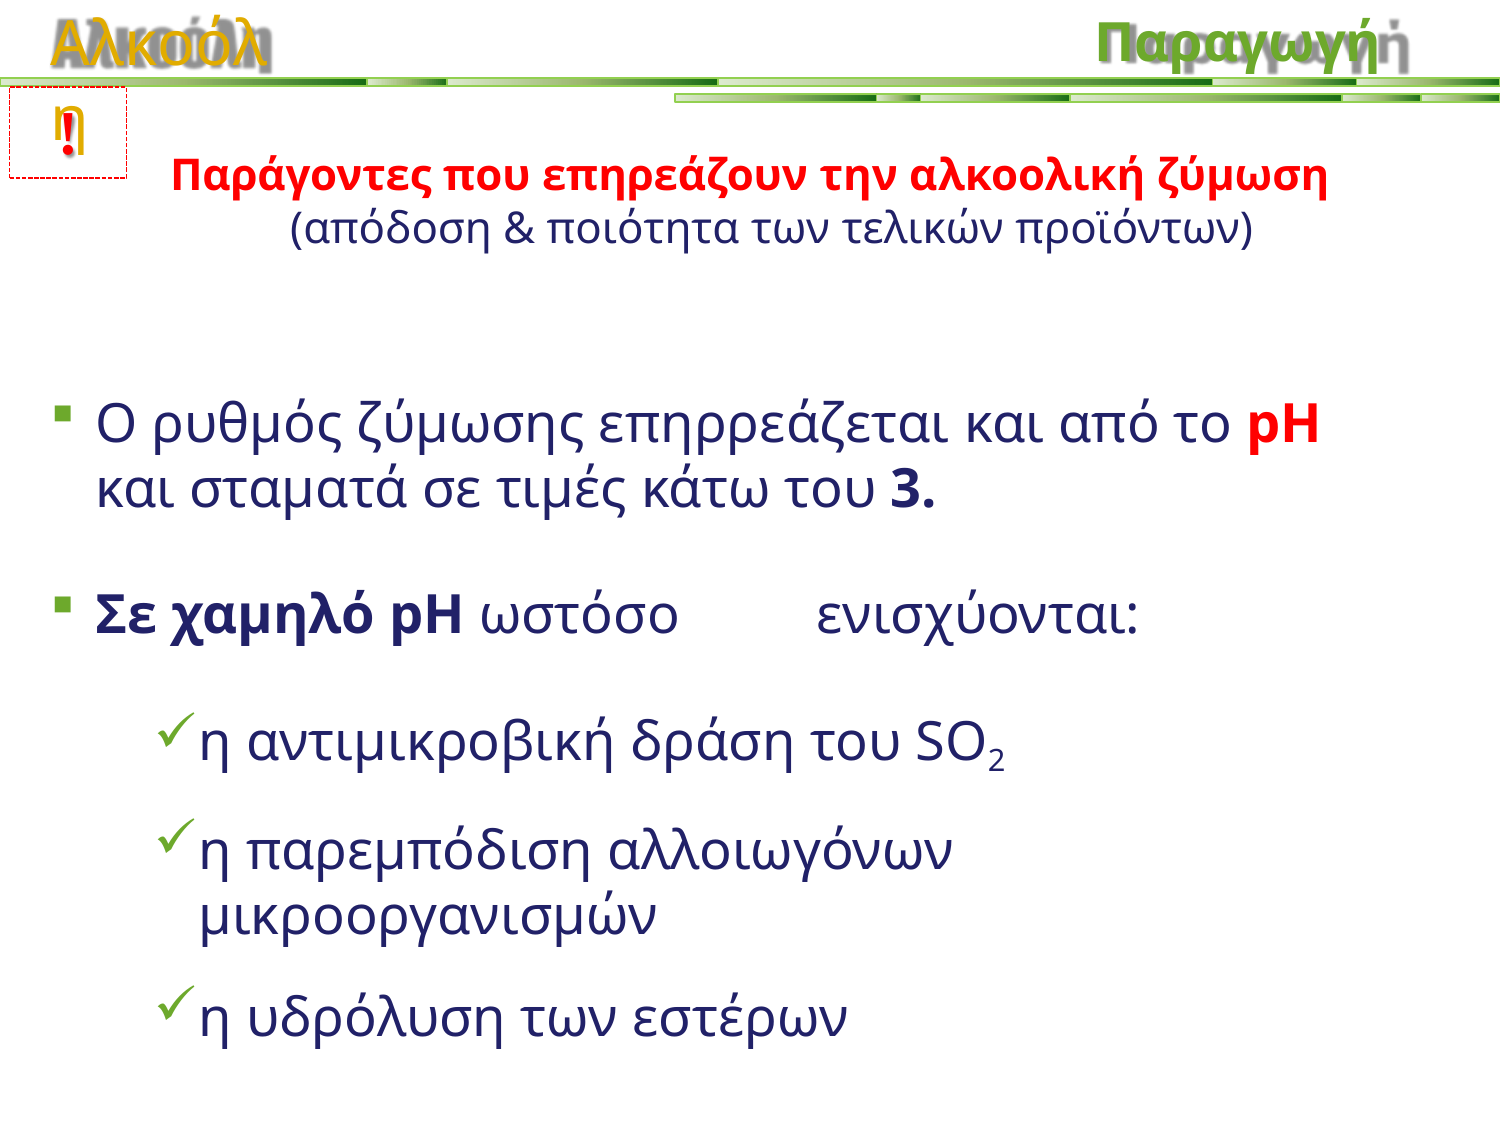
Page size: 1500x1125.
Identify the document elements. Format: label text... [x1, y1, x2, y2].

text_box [8, 73, 128, 213]
text_box Παράγοντες που επηρεάζουν την αλκοολική ζύμωση (απόδοση & ποιότητα των τελικών προϊόντων) [113, 145, 1387, 253]
title Αλκοόλη [132, 120, 274, 191]
text_box Ο ρυθμός ζύμωσης επηρρεάζεται και από το pH και σταματά σε τιμές κάτω του 3. Σε χαμηλό pH ωστόσο ενισχύονται: η αντιμικροβική δράση του SO2 η παρεμπόδιση αλλοιωγόνων μικροοργανισμών η υδρόλυση των εστέρων [46, 385, 1386, 1048]
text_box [0, 0, 1500, 111]
